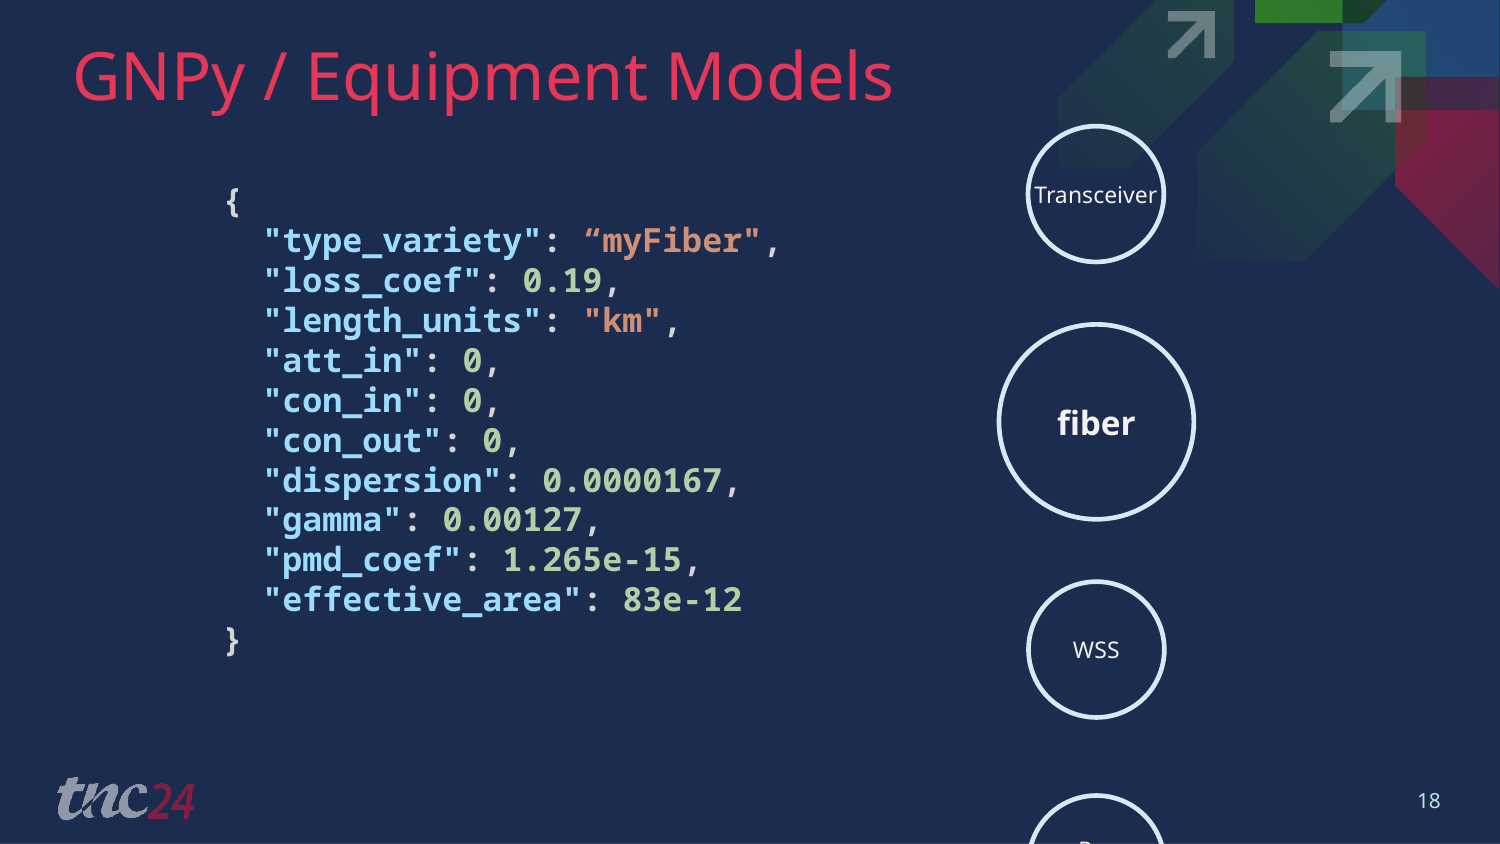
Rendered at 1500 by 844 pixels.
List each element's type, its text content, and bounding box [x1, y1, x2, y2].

text_box Pre Amp [1031, 795, 1162, 844]
picture [1057, 0, 1500, 344]
title GNPy / Equipment Models [57, 21, 1442, 136]
text_box { "type_variety": “myFiber", "loss_coef": 0.19, "length_units": "km", "att_in": 0, "con_in": 0, "con_out": 0, "dispersion": 0.0000167, "gamma": 0.00127, "pmd_coef": 1.265e-15, "effective_area": 83e-12 } [207, 171, 958, 666]
text_box Transceiver [1028, 126, 1164, 262]
picture [57, 777, 225, 823]
slide_number 18 [1294, 779, 1456, 825]
text_box WSS [1028, 581, 1165, 718]
text_box fiber [998, 324, 1194, 520]
